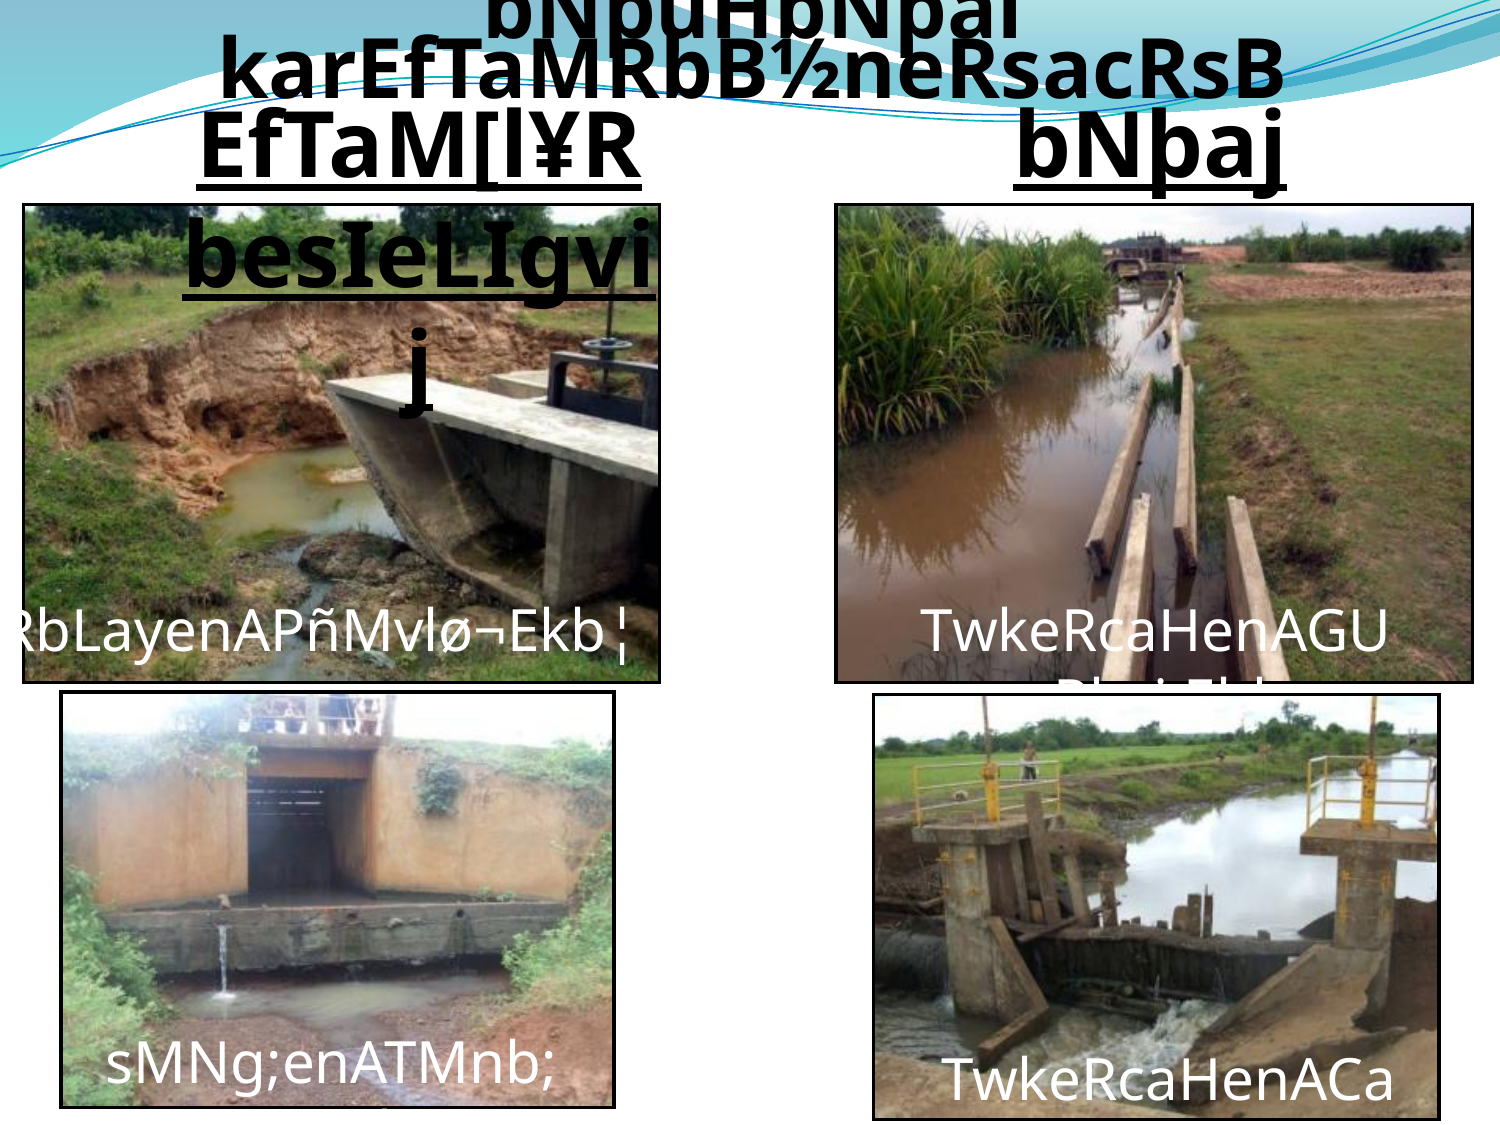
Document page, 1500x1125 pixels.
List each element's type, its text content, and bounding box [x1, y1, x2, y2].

picture [62, 693, 613, 1107]
picture [837, 205, 1471, 681]
text_box bNþúHbNþal karEfTaMRbB½neRsacRsB [159, 0, 1347, 119]
text_box EfTaM[l¥RbesIeLIgvij [159, 78, 680, 423]
text_box [659, 210, 663, 423]
picture [874, 695, 1438, 1118]
picture [24, 205, 659, 681]
text_box bNþaj [998, 78, 1302, 203]
